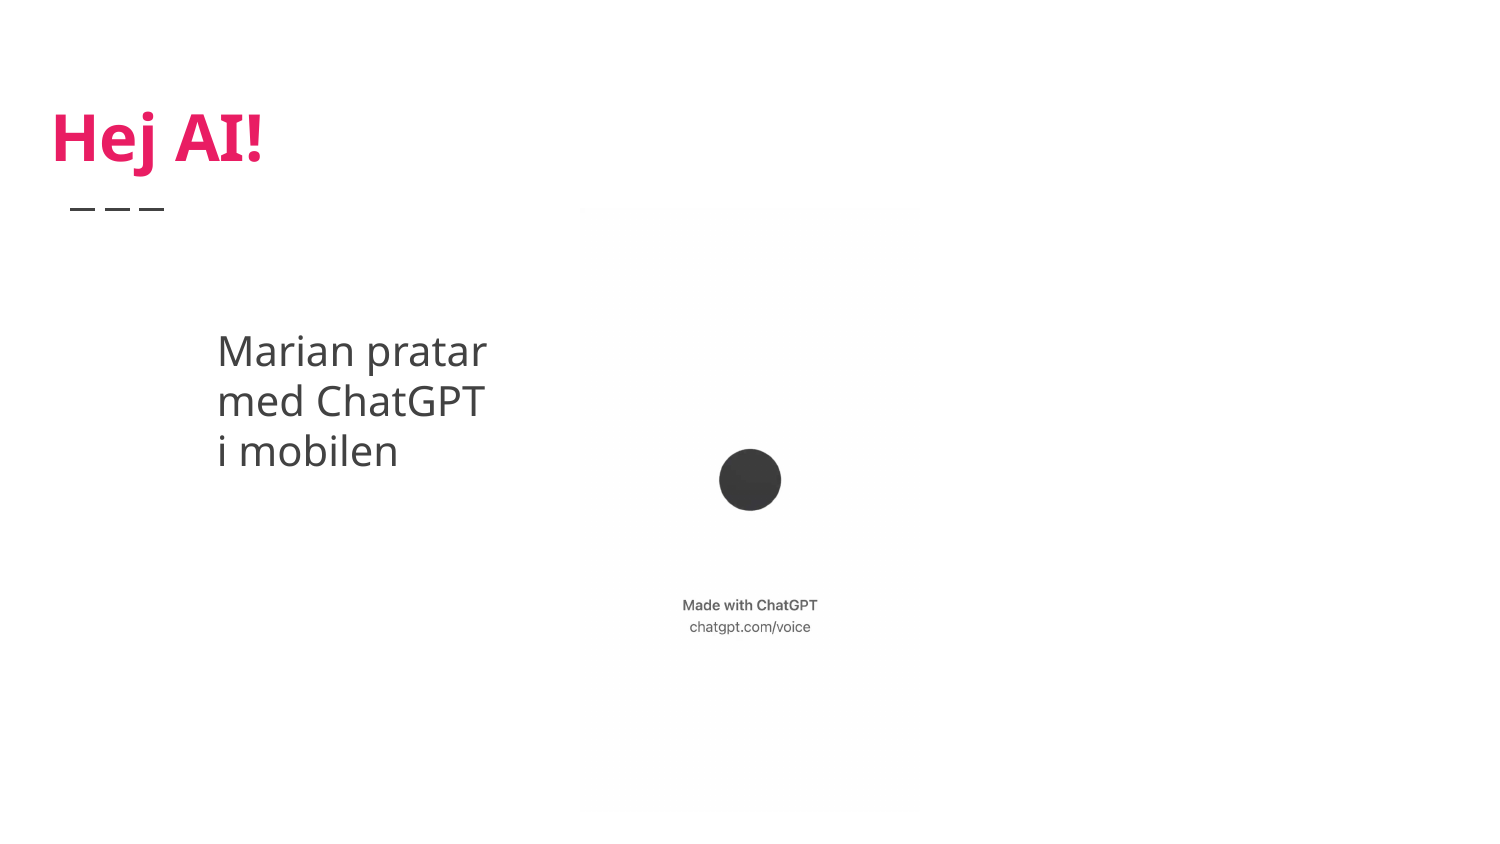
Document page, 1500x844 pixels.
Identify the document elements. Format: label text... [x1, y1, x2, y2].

text_box Marian pratar med ChatGPT i mobilen [201, 309, 541, 490]
title Hej AI! [35, 69, 1433, 190]
picture [580, 208, 920, 812]
